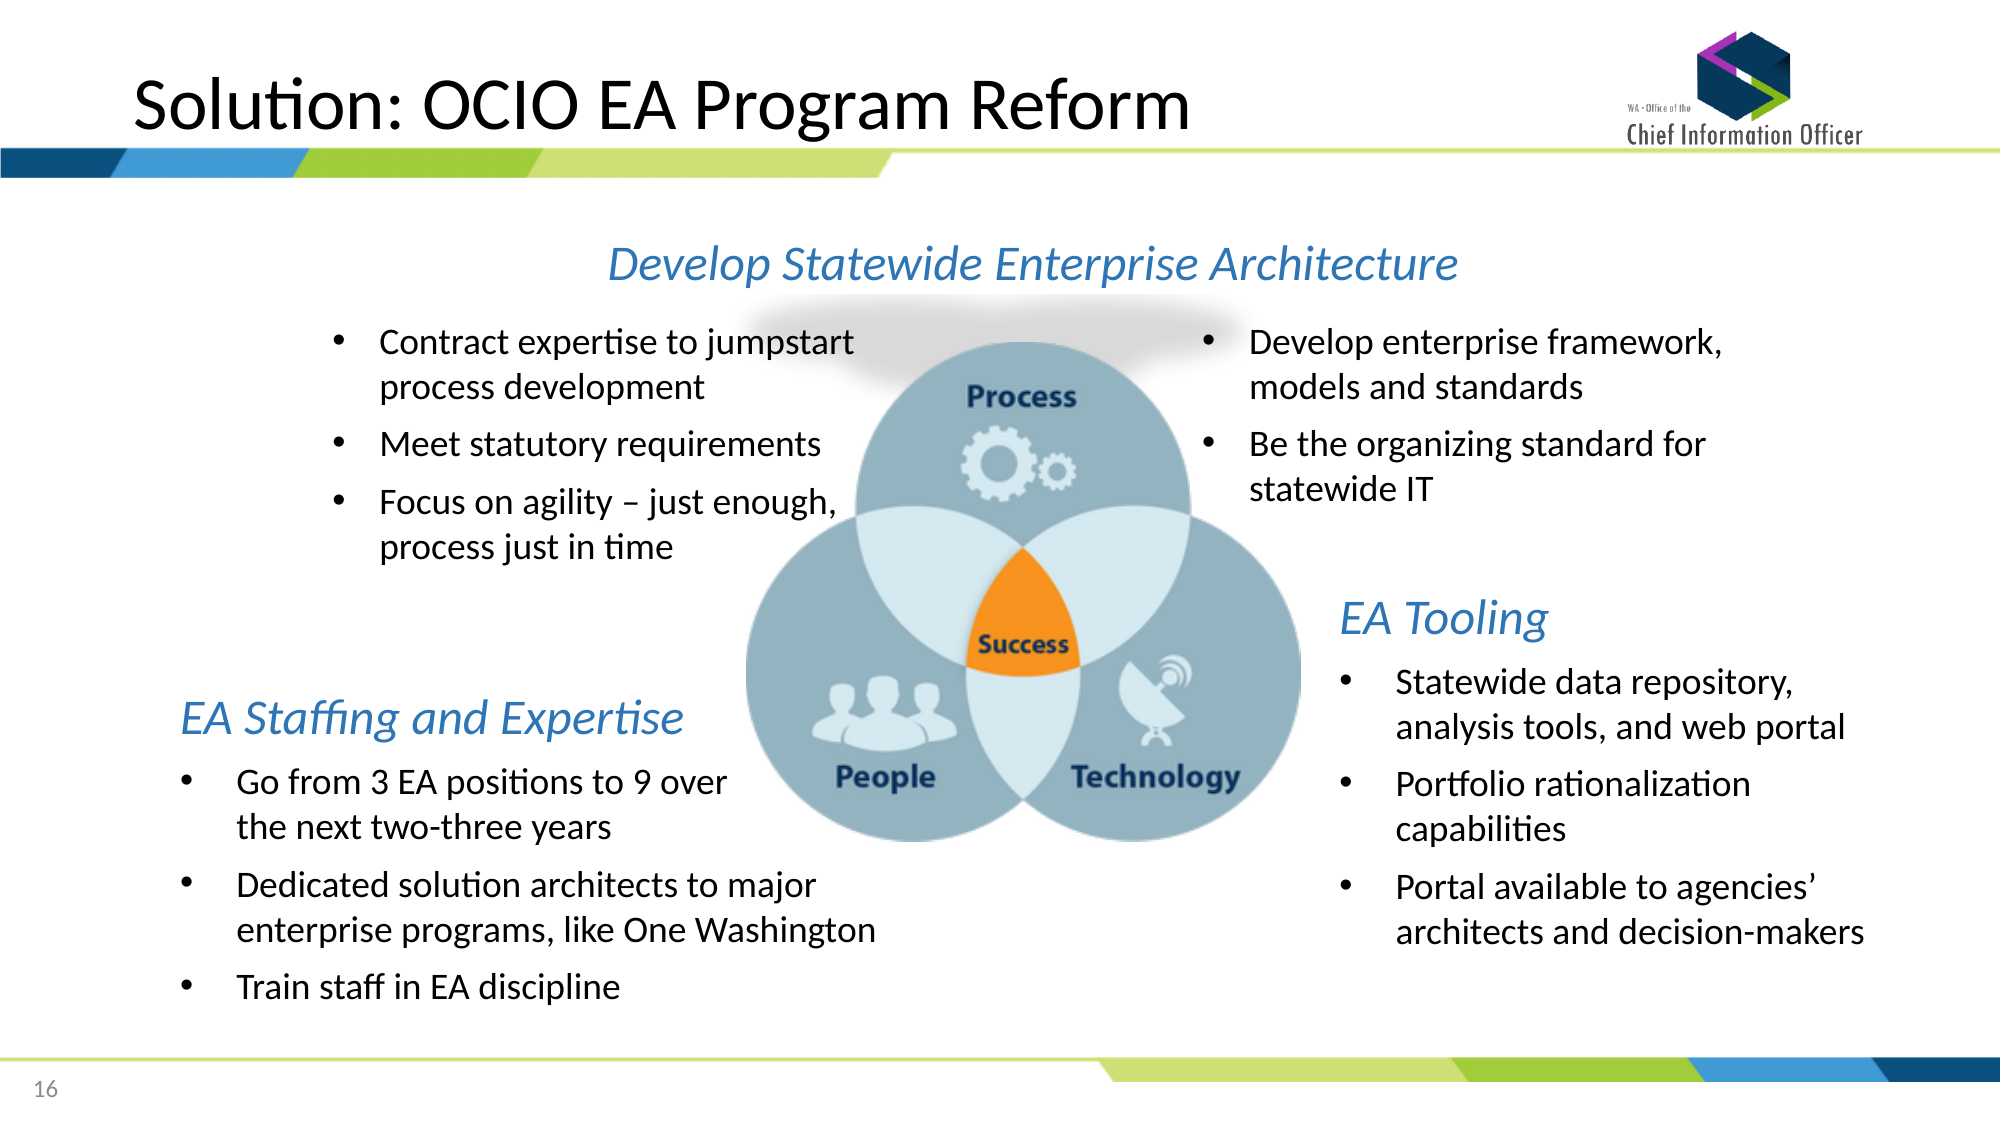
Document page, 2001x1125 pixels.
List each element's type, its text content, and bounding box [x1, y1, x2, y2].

text_box Develop enterprise framework, models and standards Be the organizing standard for statewide IT [1187, 309, 1771, 517]
picture [1627, 30, 1863, 147]
picture [74, 1057, 2000, 1082]
slide_number 16 [0, 1057, 74, 1118]
text_box Contract expertise to jumpstart process development Meet statutory requirements Focus on agility – just enough, process just in time [317, 309, 901, 632]
title Solution: OCIO EA Program Reform [118, 68, 1619, 154]
picture [2, 148, 2000, 177]
picture [746, 342, 1302, 842]
text_box Develop Statewide Enterprise Architecture [344, 223, 1723, 299]
text_box EA Staffing and Expertise Go from 3 EA positions to 9 over the next two-three years Dedicated solution architects to major enterprise programs, like One Washington Train staff in EA discipline [165, 677, 952, 1015]
text_box EA Tooling Statewide data repository, analysis tools, and web portal Portfolio rationalization capabilities Portal available to agencies’ architects and decision-makers [1324, 576, 1925, 959]
